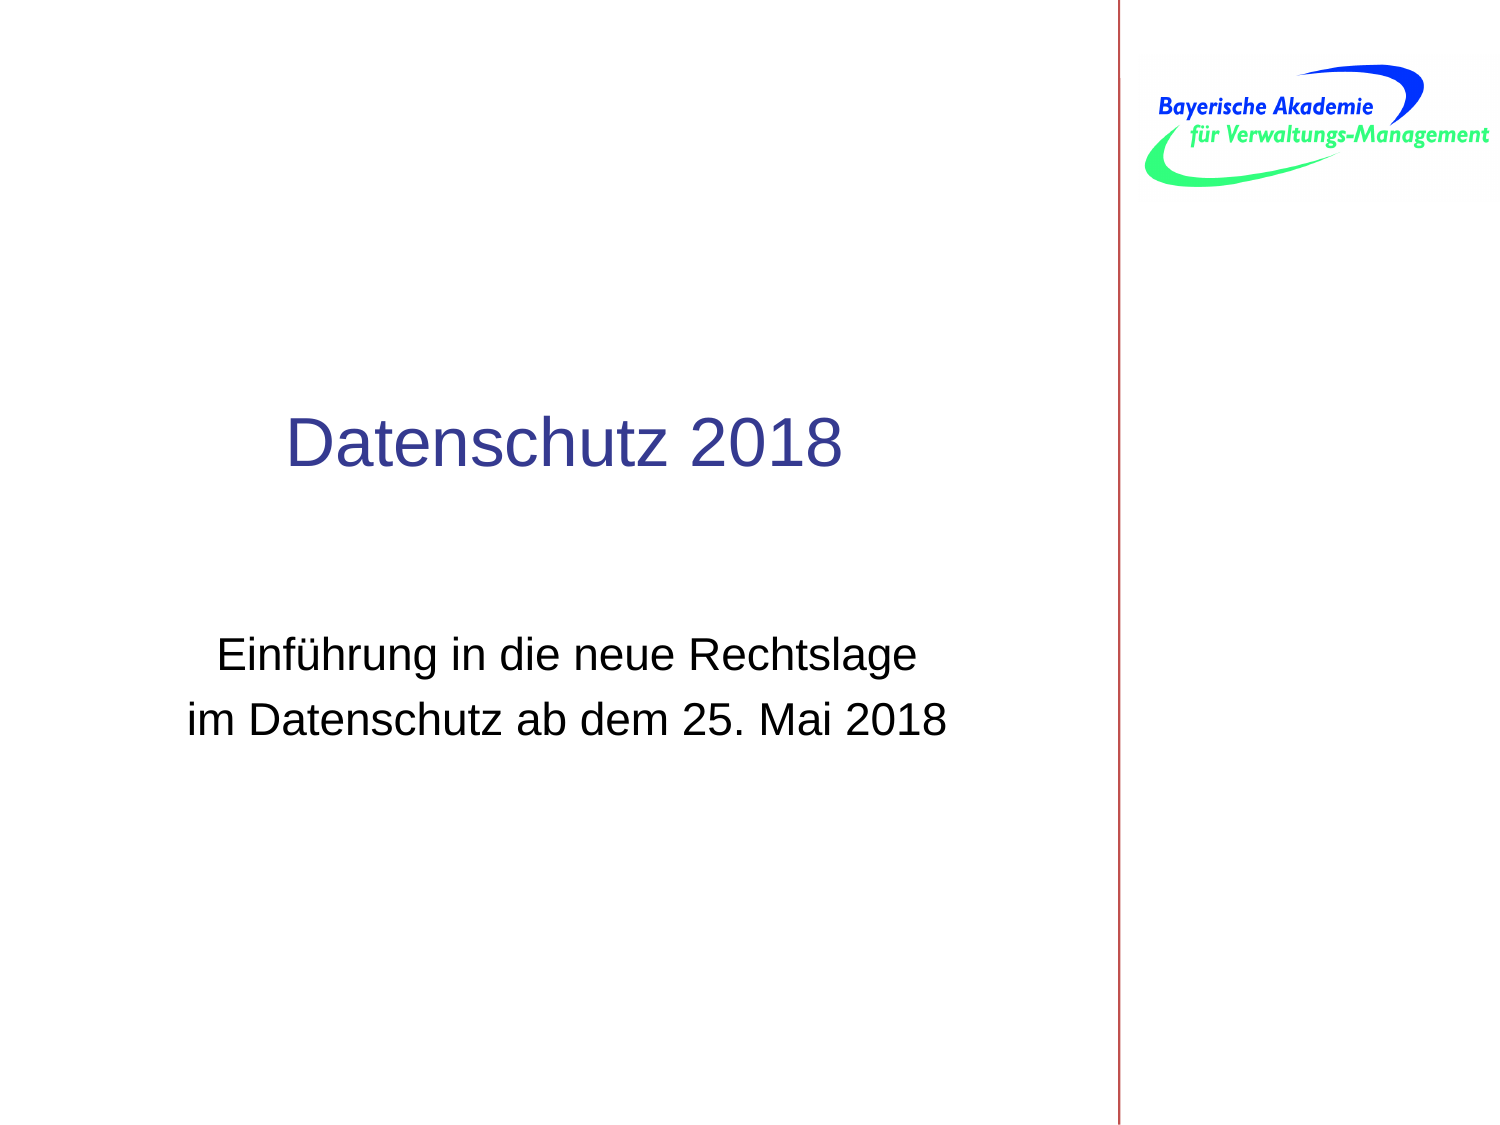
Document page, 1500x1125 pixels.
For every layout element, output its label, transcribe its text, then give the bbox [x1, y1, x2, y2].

picture [1138, 54, 1500, 202]
title Datenschutz 2018 [32, 389, 1097, 563]
subtitle Einführung in die neue Rechtslage im Datenschutz ab dem 25. Mai 2018 [34, 617, 1100, 880]
